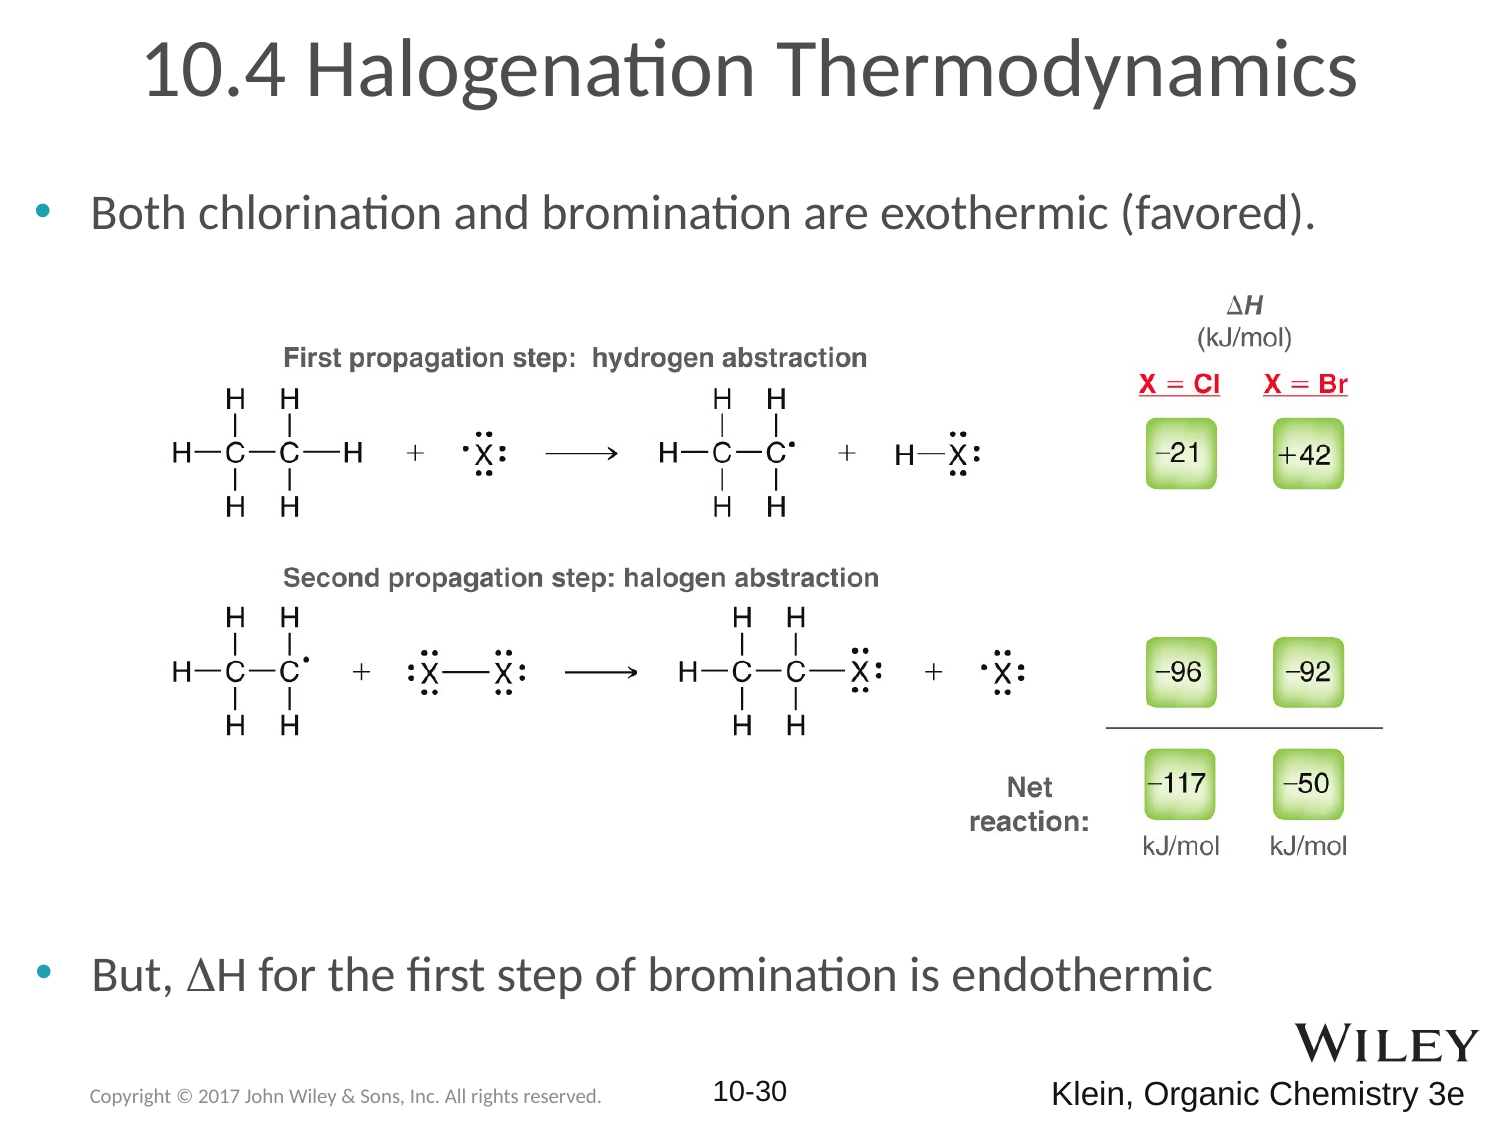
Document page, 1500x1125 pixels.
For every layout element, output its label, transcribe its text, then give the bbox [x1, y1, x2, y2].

footer Klein, Organic Chemistry 3e [1001, 1065, 1490, 1125]
picture [1426, 1021, 1480, 1065]
slide_number Copyright © 2017 John Wiley & Sons, Inc. All rights reserved. [75, 1065, 575, 1125]
list Both chlorination and bromination are exothermic (favored). [18, 171, 1445, 689]
slide_number 10-30 [575, 1065, 925, 1125]
list But, DH for the first step of bromination is endothermic [19, 933, 1426, 1103]
title 10.4 Halogenation Thermodynamics [74, 0, 1426, 127]
picture [162, 280, 1391, 871]
